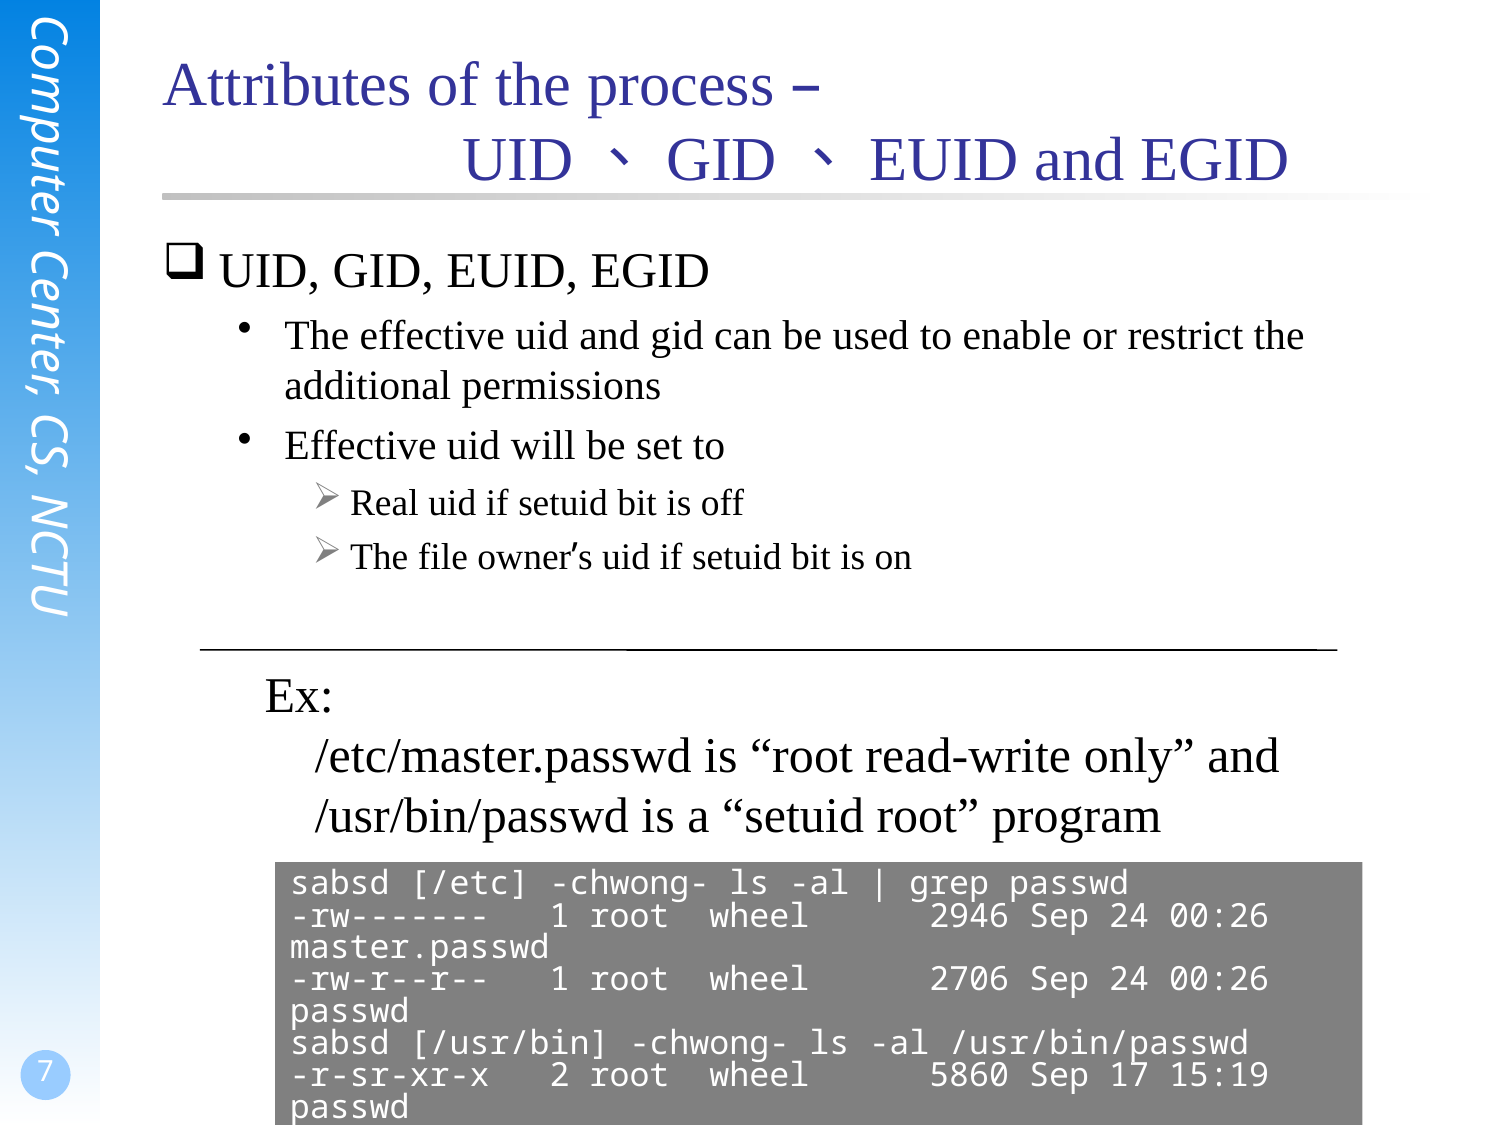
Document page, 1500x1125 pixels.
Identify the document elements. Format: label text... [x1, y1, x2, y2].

text_box Ex: /etc/master.passwd is “root read-write only” and /usr/bin/passwd is a “setuid root” program [249, 655, 1296, 850]
title Attributes of the process – UID、GID、EUID and EGID [162, 42, 1438, 231]
list UID, GID, EUID, EGID The effective uid and gid can be used to enable or restrict the additional permissions Effective uid will be set to Real uid if setuid bit is off The file owner’s uid if setuid bit is on [162, 237, 1438, 1000]
text_box sabsd [/etc] -chwong- ls -al | grep passwd -rw------- 1 root wheel 2946 Sep 24 00:26 master.passwd -rw-r--r-- 1 root wheel 2706 Sep 24 00:26 passwd sabsd [/usr/bin] -chwong- ls -al /usr/bin/passwd -r-sr-xr-x 2 root wheel 5860 Sep 17 15:19 passwd [275, 862, 1363, 1125]
